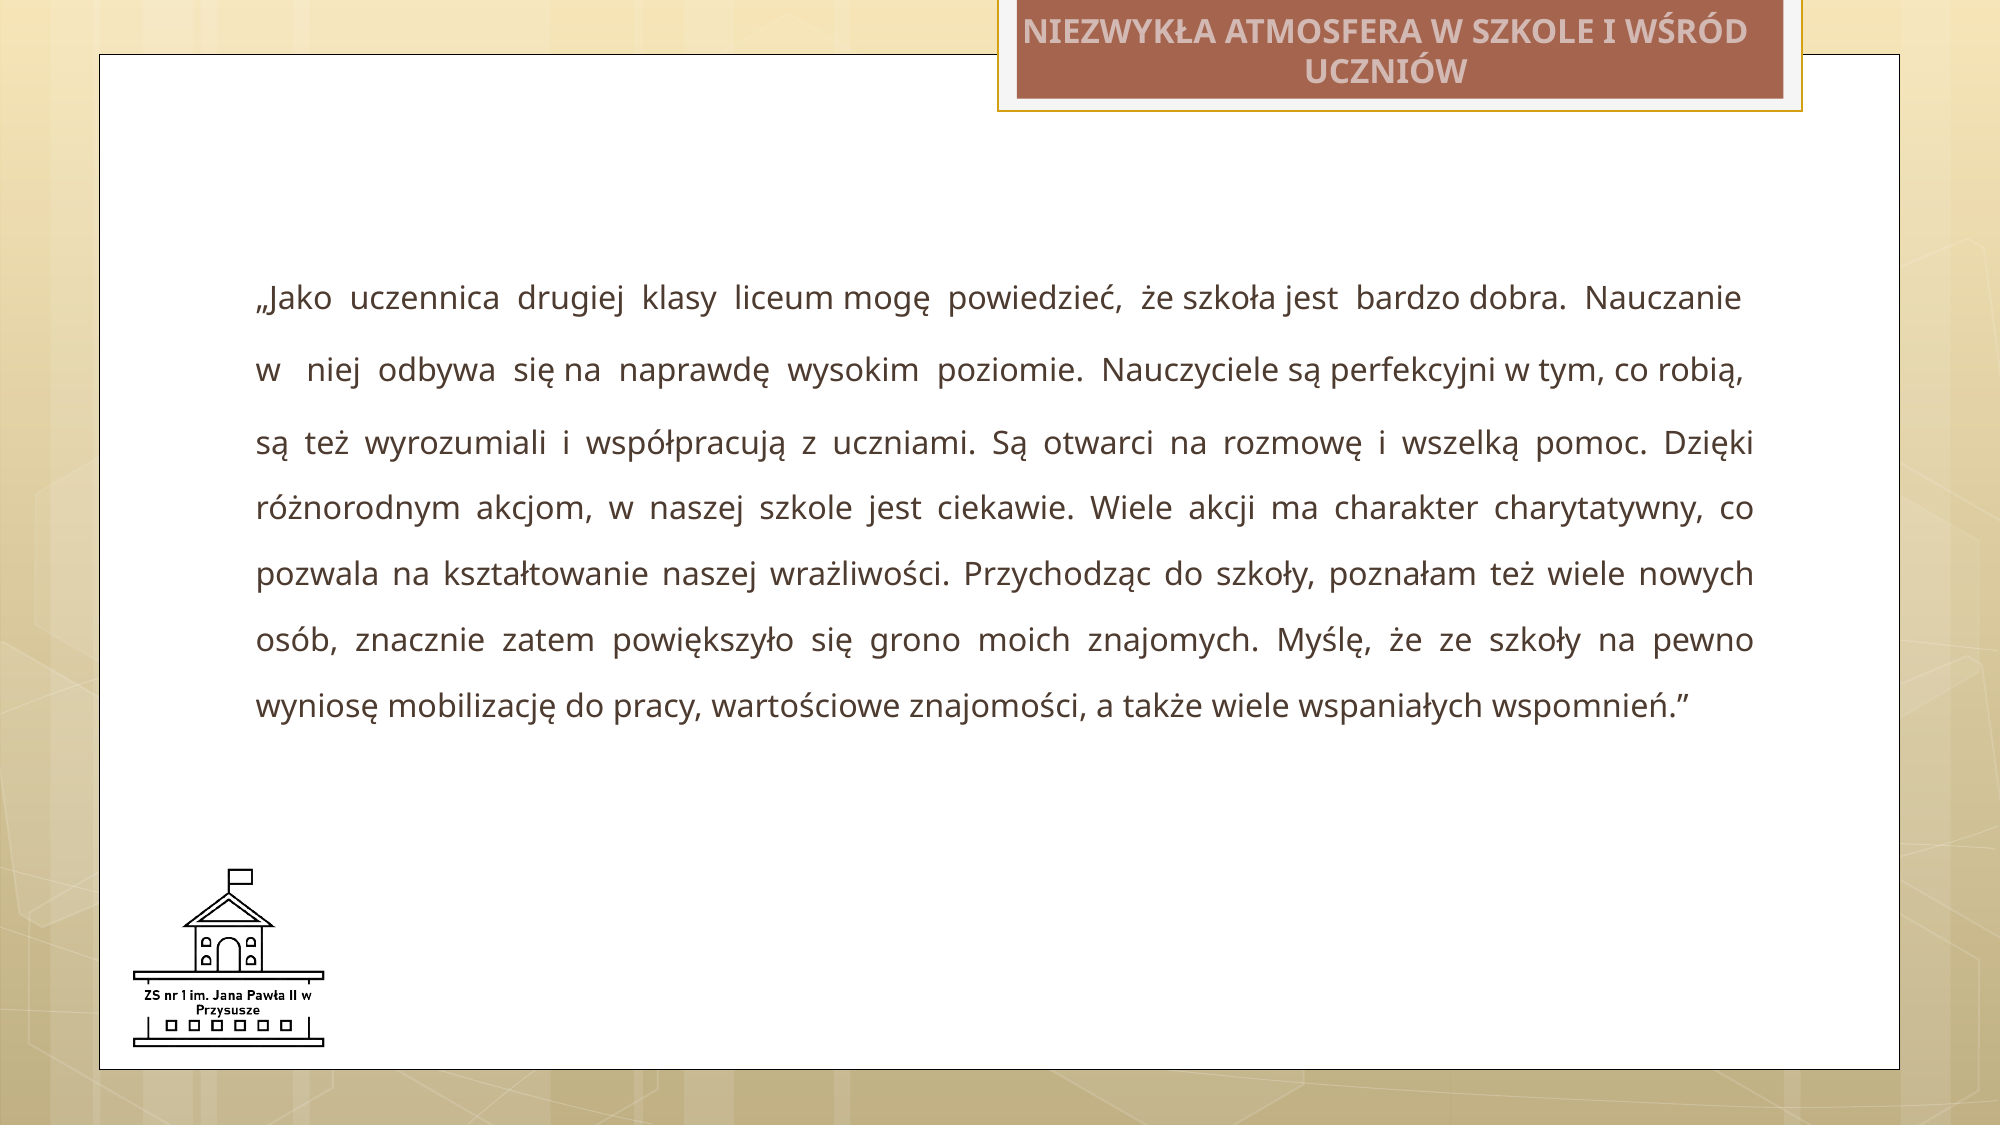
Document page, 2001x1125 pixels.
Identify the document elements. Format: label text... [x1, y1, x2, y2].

picture [110, 855, 346, 1091]
text_box NIEZWYKŁA ATMOSFERA W SZKOLE I WŚRÓD UCZNIÓW [999, 2, 1772, 98]
list „Jako uczennica drugiej klasy liceum mogę powiedzieć, że szkoła jest bardzo dobra. Nauczanie w niej odbywa się na naprawdę wysokim poziomie. Nauczyciele są perfekcyjni w tym, co robią, są też wyrozumiali i współpracują z uczniami. Są otwarci na rozmowę i wszelką pomoc. Dzięki różnorodnym akcjom, w naszej szkole jest ciekawie. Wiele akcji ma charakter charytatywny, co pozwala na kształtowanie naszej wrażliwości. Przychodząc do szkoły, poznałam też wiele nowych osób, znacznie zatem powiększyło się grono moich znajomych. Myślę, że ze szkoły na pewno wyniosę mobilizację do pracy, wartościowe znajomości, a także wiele wspaniałych wspomnień.” [229, 242, 1771, 845]
